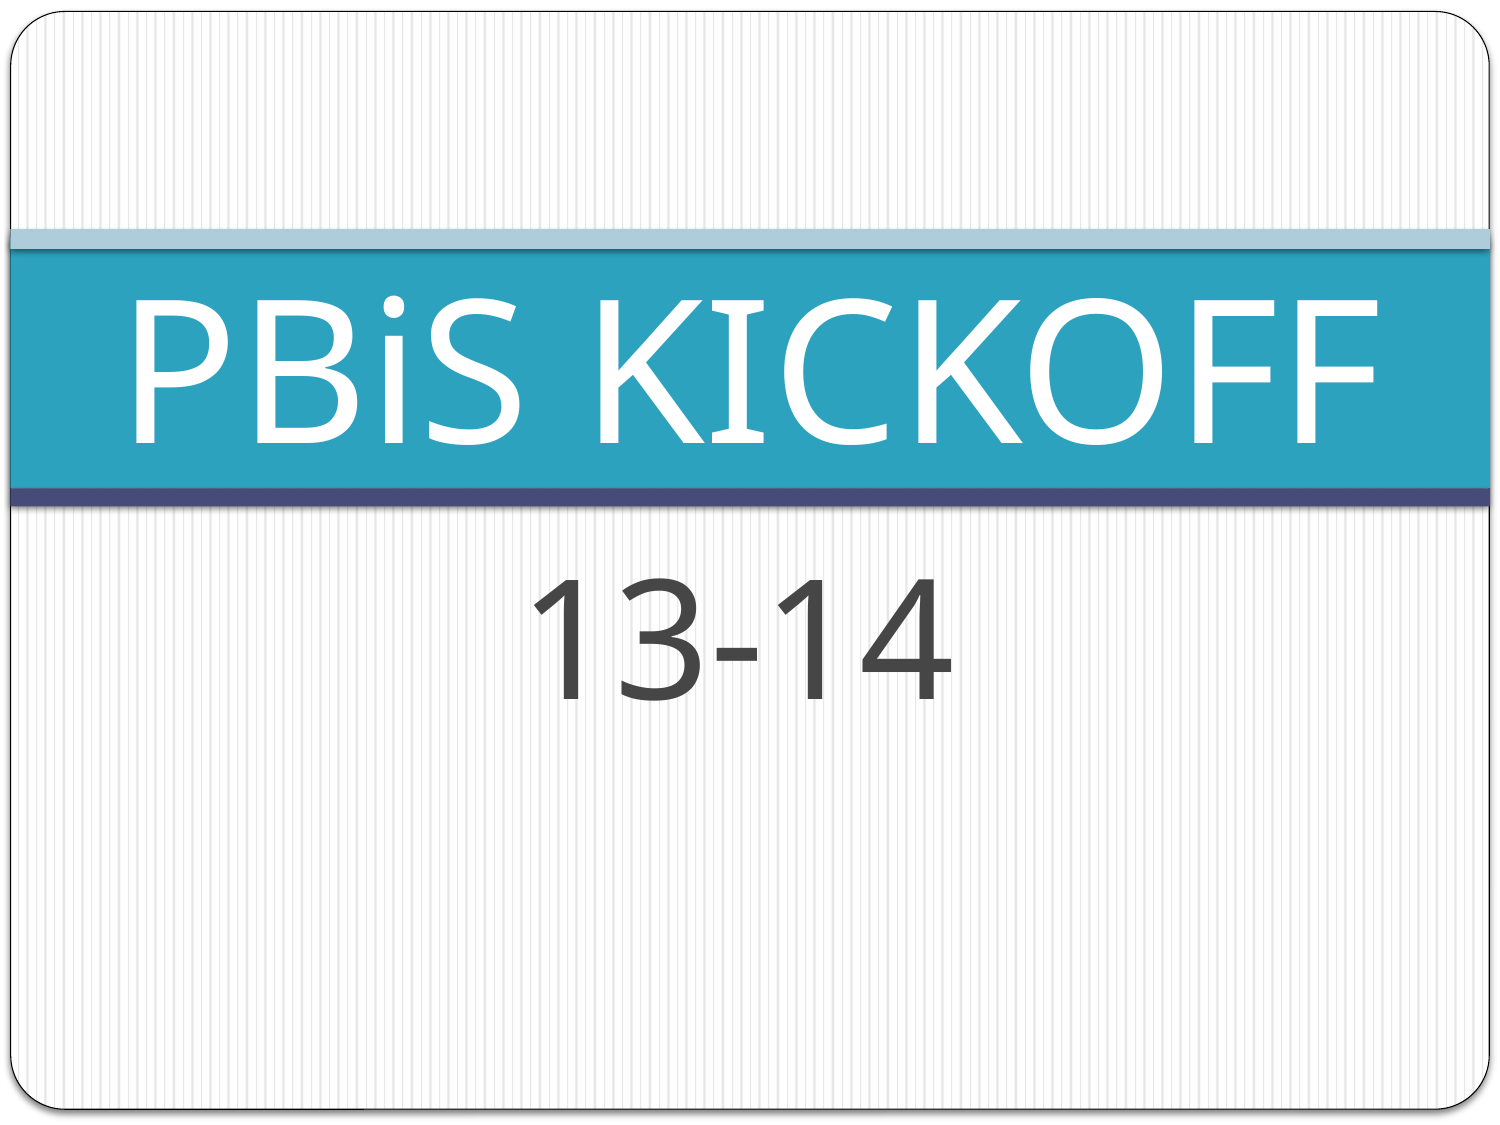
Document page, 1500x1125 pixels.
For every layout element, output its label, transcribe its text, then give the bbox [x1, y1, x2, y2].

title PBiS KICKOFF [75, 247, 1425, 489]
subtitle 13-14 [212, 525, 1263, 788]
